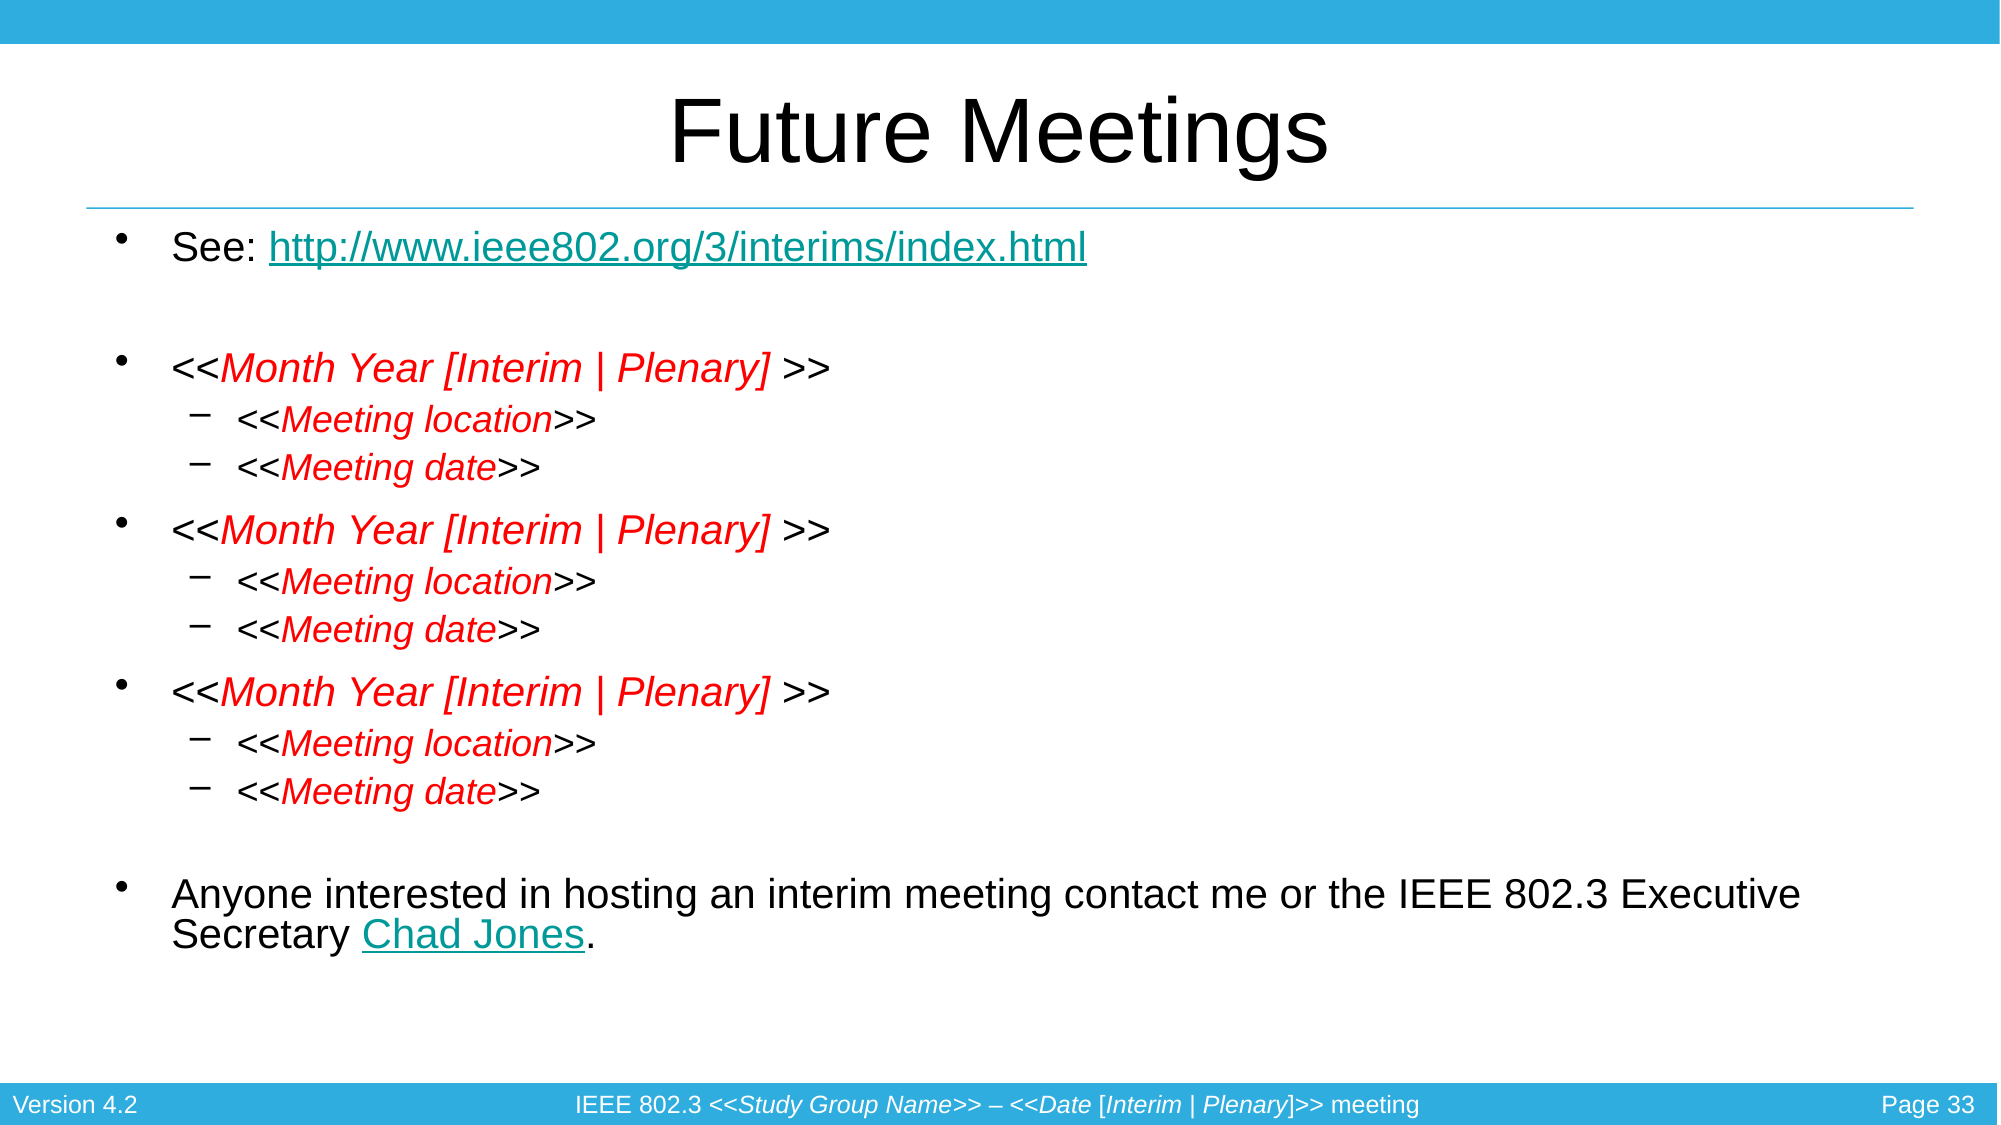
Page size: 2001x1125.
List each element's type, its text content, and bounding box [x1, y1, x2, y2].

list See: http://www.ieee802.org/3/interims/index.html <<Month Year [Interim | Plenary] >> <<Meeting location>> <<Meeting date>> <<Month Year [Interim | Plenary] >> <<Meeting location>> <<Meeting date>> <<Month Year [Interim | Plenary] >> <<Meeting location>> <<Meeting date>> Anyone interested in hosting an interim meeting contact me or the IEEE 802.3 Executive Secretary Chad Jones. [99, 221, 1901, 965]
title Future Meetings [99, 66, 1901, 197]
